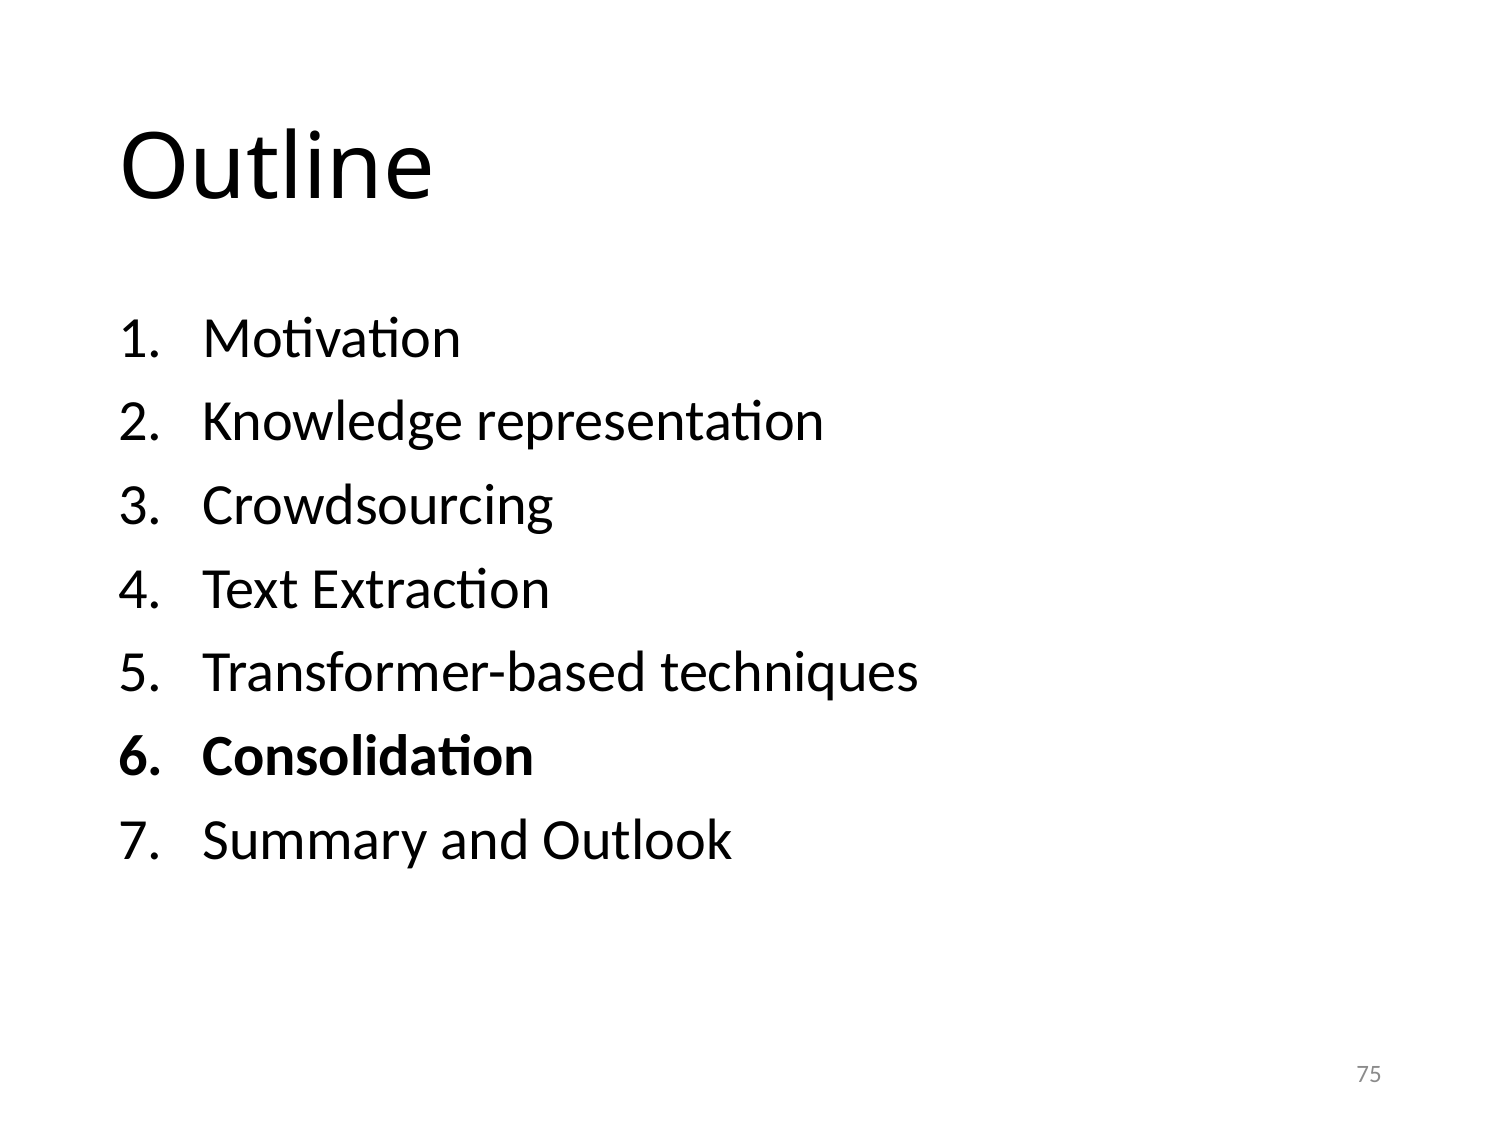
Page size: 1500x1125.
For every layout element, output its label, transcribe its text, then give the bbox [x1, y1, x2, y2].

title Outline [103, 59, 1397, 278]
slide_number 75 [1059, 1042, 1397, 1103]
list Motivation Knowledge representation Crowdsourcing Text Extraction Transformer-based techniques Consolidation Summary and Outlook [103, 299, 1412, 1085]
